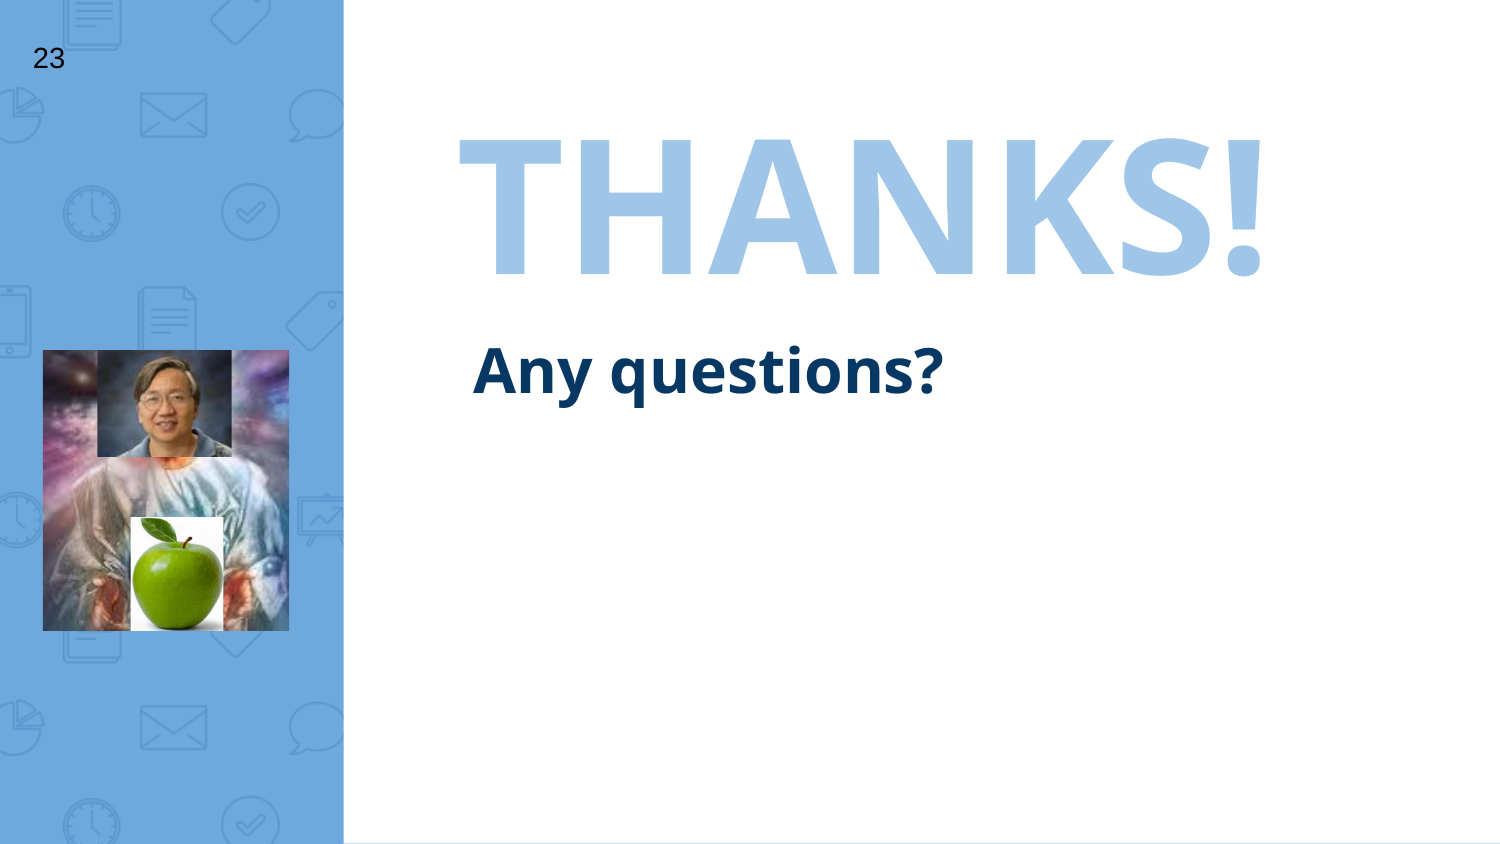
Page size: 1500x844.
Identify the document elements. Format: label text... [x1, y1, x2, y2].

title THANKS! [441, 72, 1356, 263]
slide_number ‹#› [17, 23, 315, 230]
subtitle Any questions? [458, 316, 1373, 736]
picture [42, 343, 290, 632]
